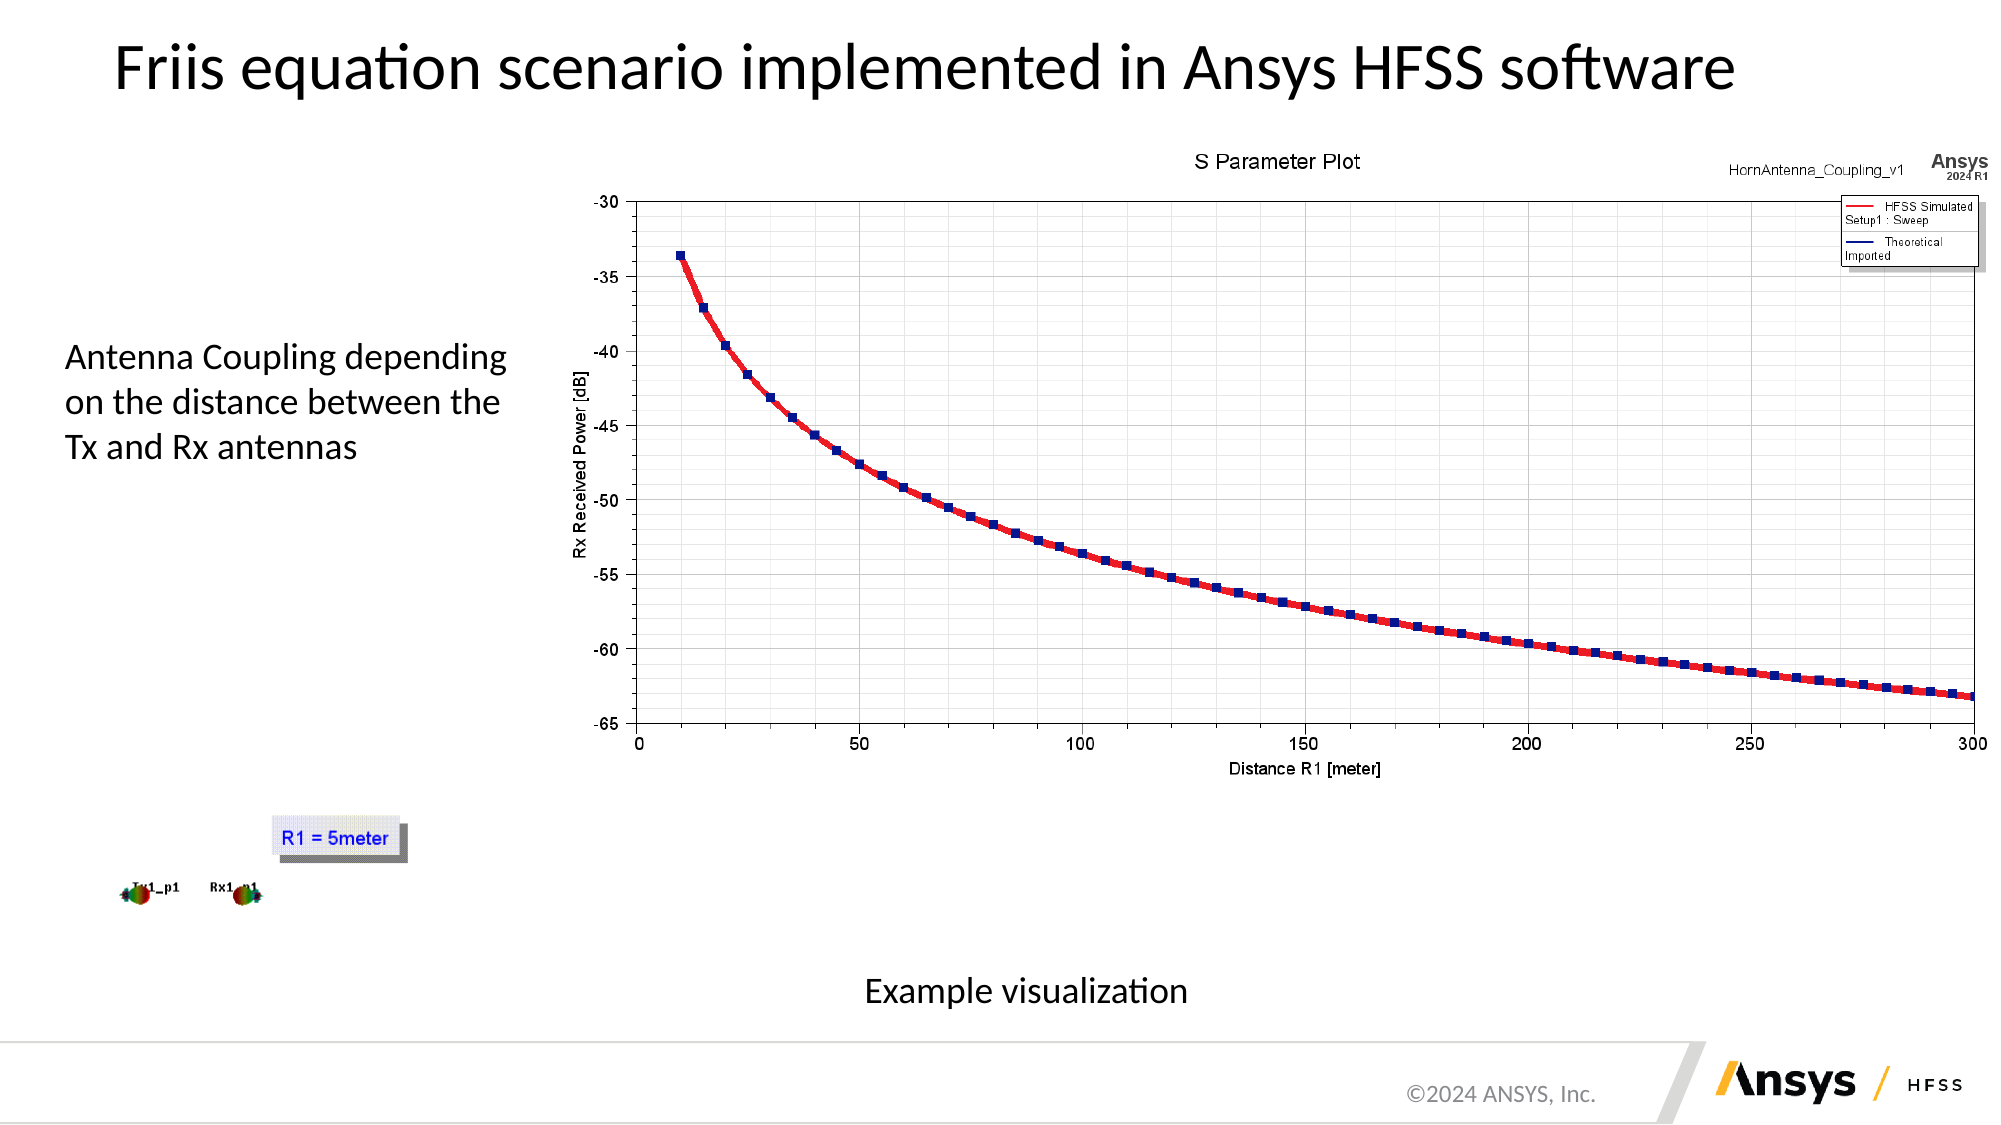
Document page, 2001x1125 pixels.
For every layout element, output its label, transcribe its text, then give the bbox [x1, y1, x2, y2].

text_box Antenna Coupling depending on the distance between the Tx and Rx antennas [49, 324, 535, 475]
text_box Example visualization [849, 988, 1388, 1019]
picture [0, 0, 2000, 1125]
title Friis equation scenario implemented in Ansys HFSS software [99, 24, 1900, 164]
